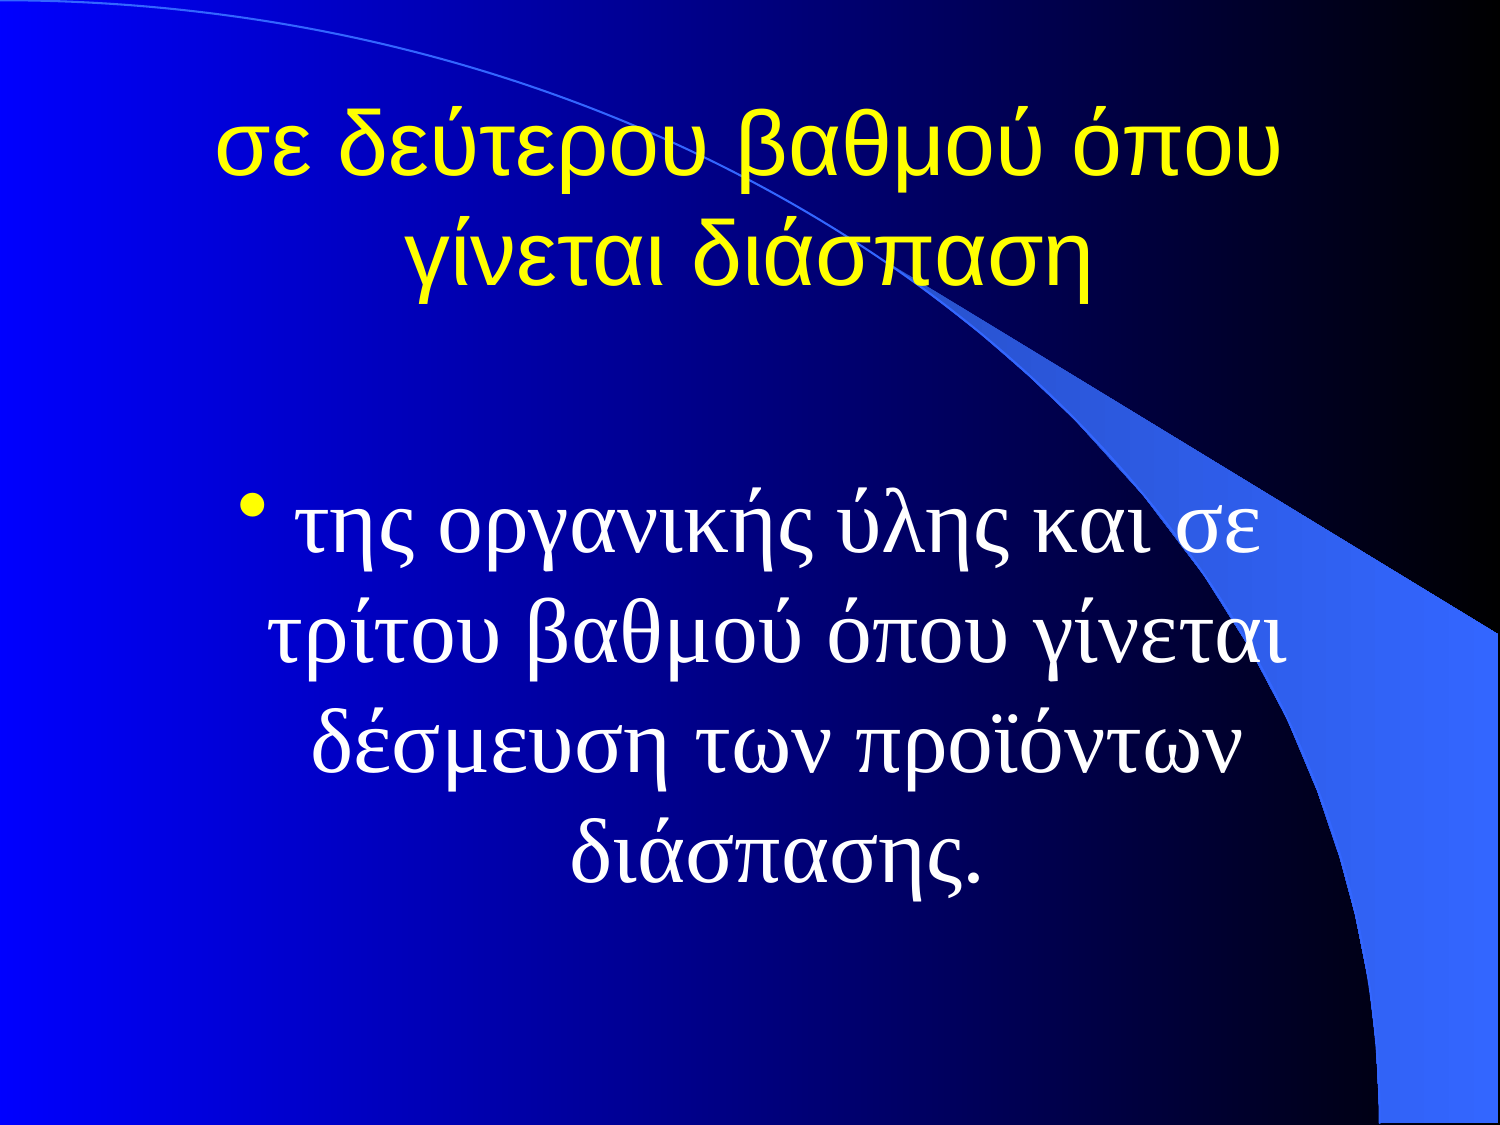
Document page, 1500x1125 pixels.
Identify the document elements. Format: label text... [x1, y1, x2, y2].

list της οργανικής ύλης και σε τρίτου βαθμού όπου γίνεται δέσμευση των προϊόντων διάσπασης. [112, 324, 1388, 1000]
title σε δεύτερου βαθμού όπου γίνεται διάσπαση [112, 99, 1388, 288]
